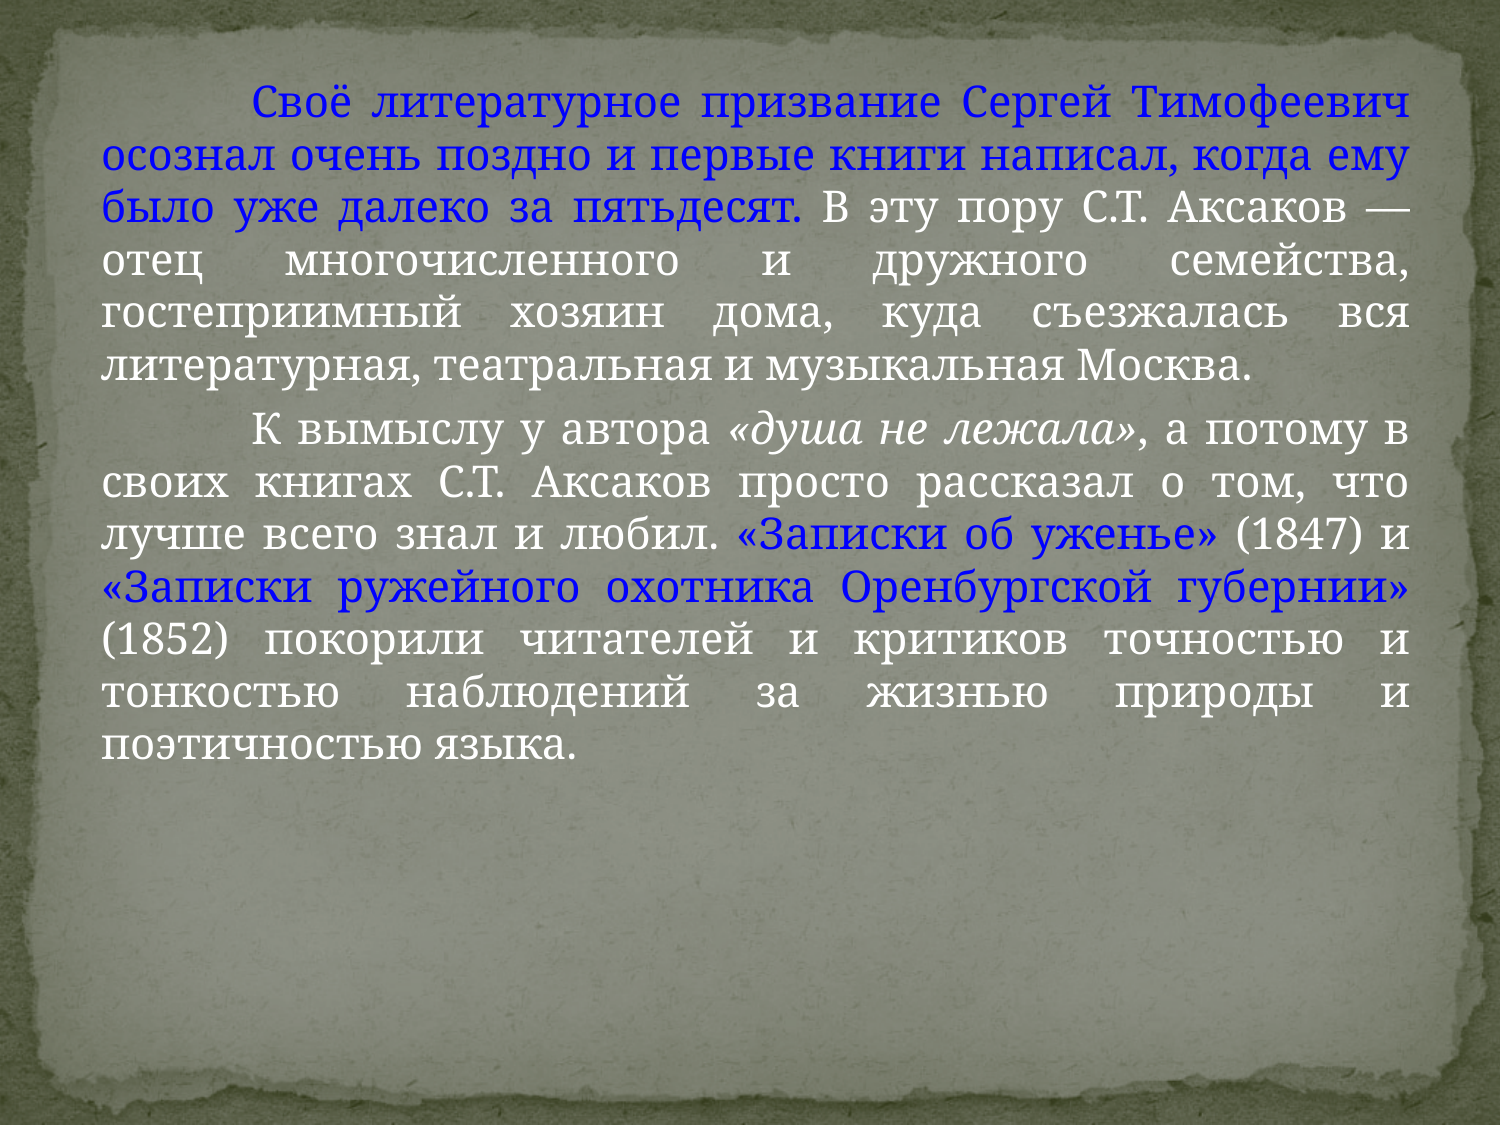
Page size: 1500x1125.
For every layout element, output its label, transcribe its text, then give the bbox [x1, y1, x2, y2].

list Своё литературное призвание Сергей Тимофеевич осознал очень поздно и первые книги написал, когда ему было уже далеко за пятьдесят. В эту пору С.Т. Аксаков — отец многочисленного и дружного семейства, гостеприимный хозяин дома, куда съезжалась вся литературная, театральная и музыкальная Москва. К вымыслу у автора «душа не лежала», а потому в своих книгах С.Т. Аксаков просто рассказал о том, что лучше всего знал и любил. «Записки об уженье» (1847) и «Записки ружейного охотника Оренбургской губернии» (1852) покорили читателей и критиков точностью и тонкостью наблюдений за жизнью природы и поэтичностью языка. [41, 66, 1425, 1125]
